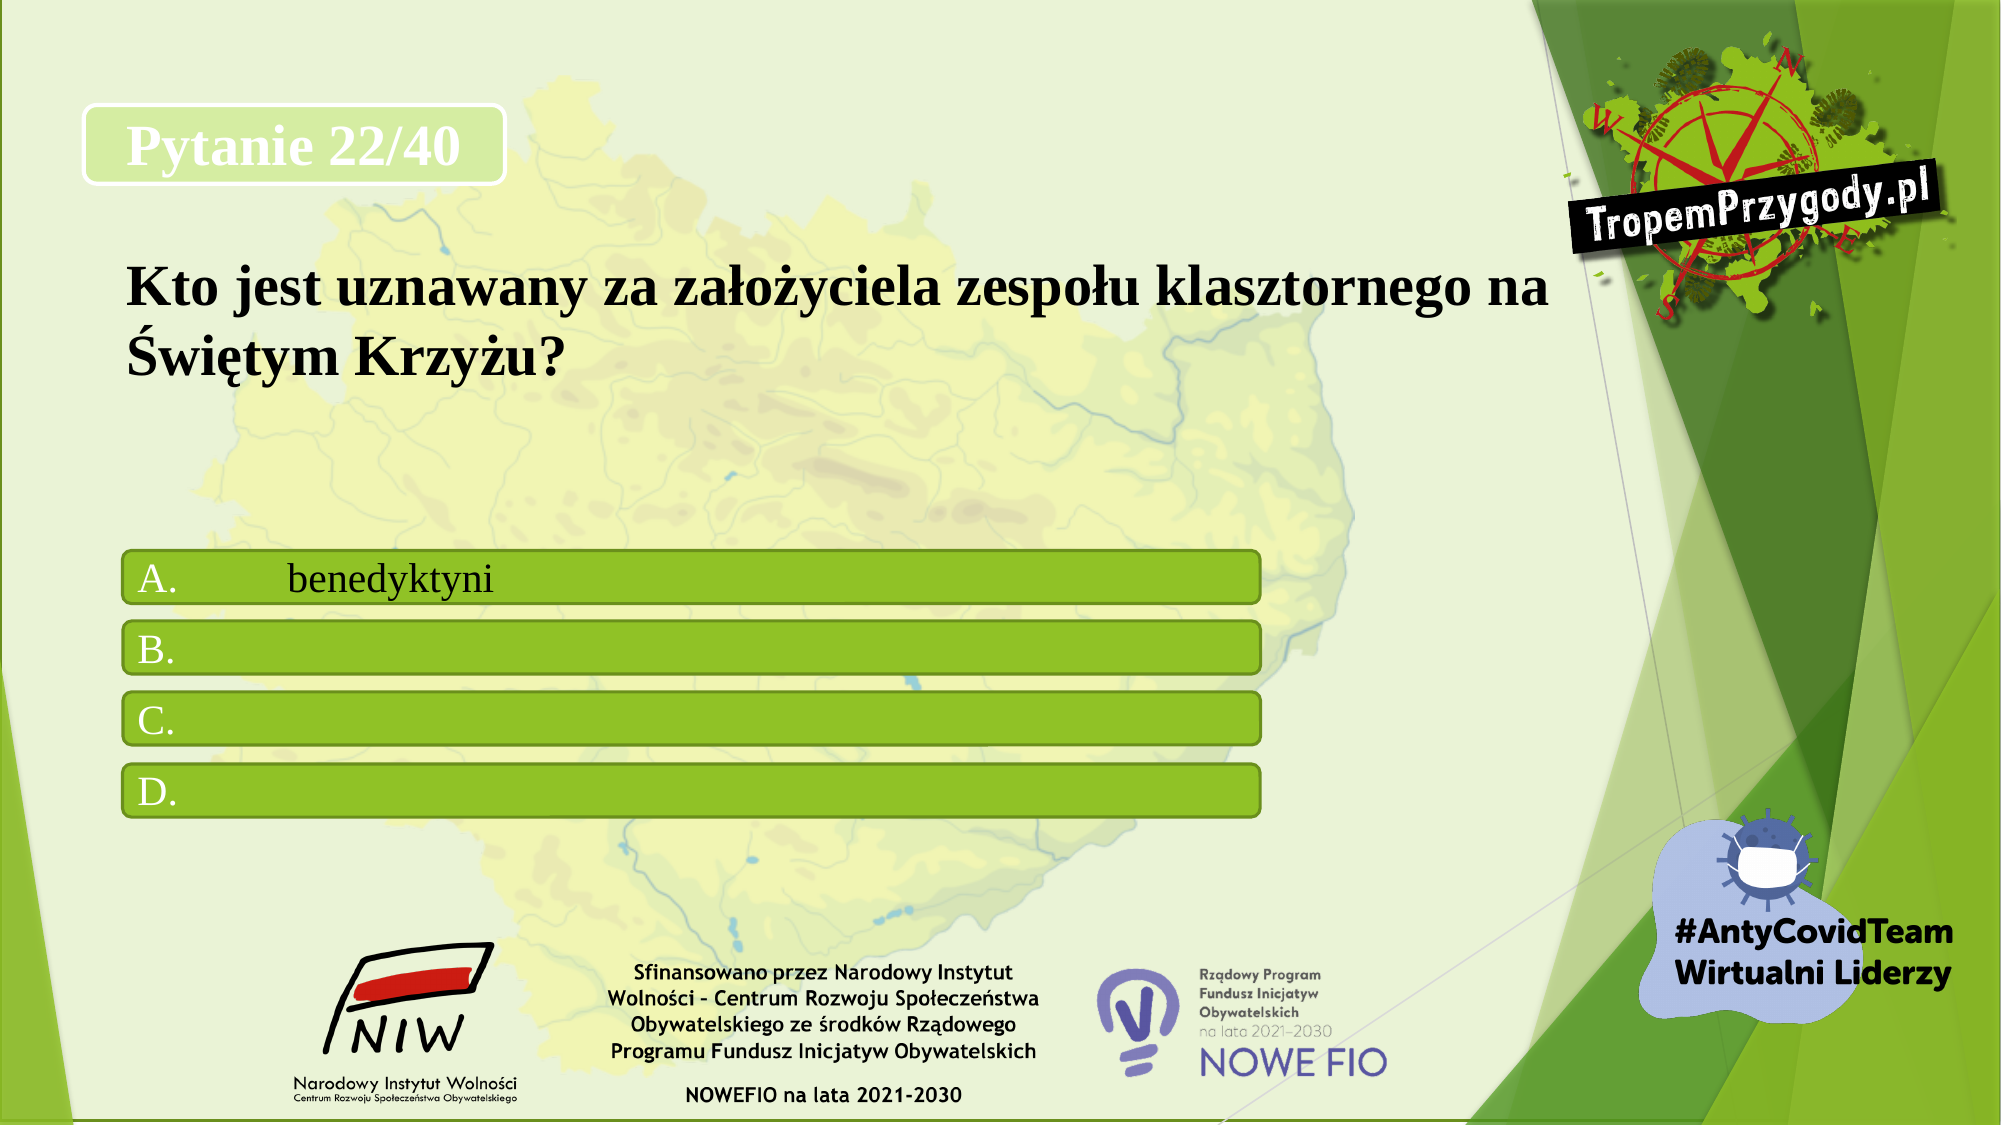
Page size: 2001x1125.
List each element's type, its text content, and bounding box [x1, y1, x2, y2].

picture [1563, 31, 1957, 331]
picture [294, 932, 1410, 1125]
title Pytanie 22/40 Kto jest uznawany za założyciela zespołu klasztornego na Świętym Krzyżu? [111, 99, 1568, 547]
list A. benedyktyni B. C. D. [122, 543, 1249, 992]
picture [1599, 719, 1993, 1113]
